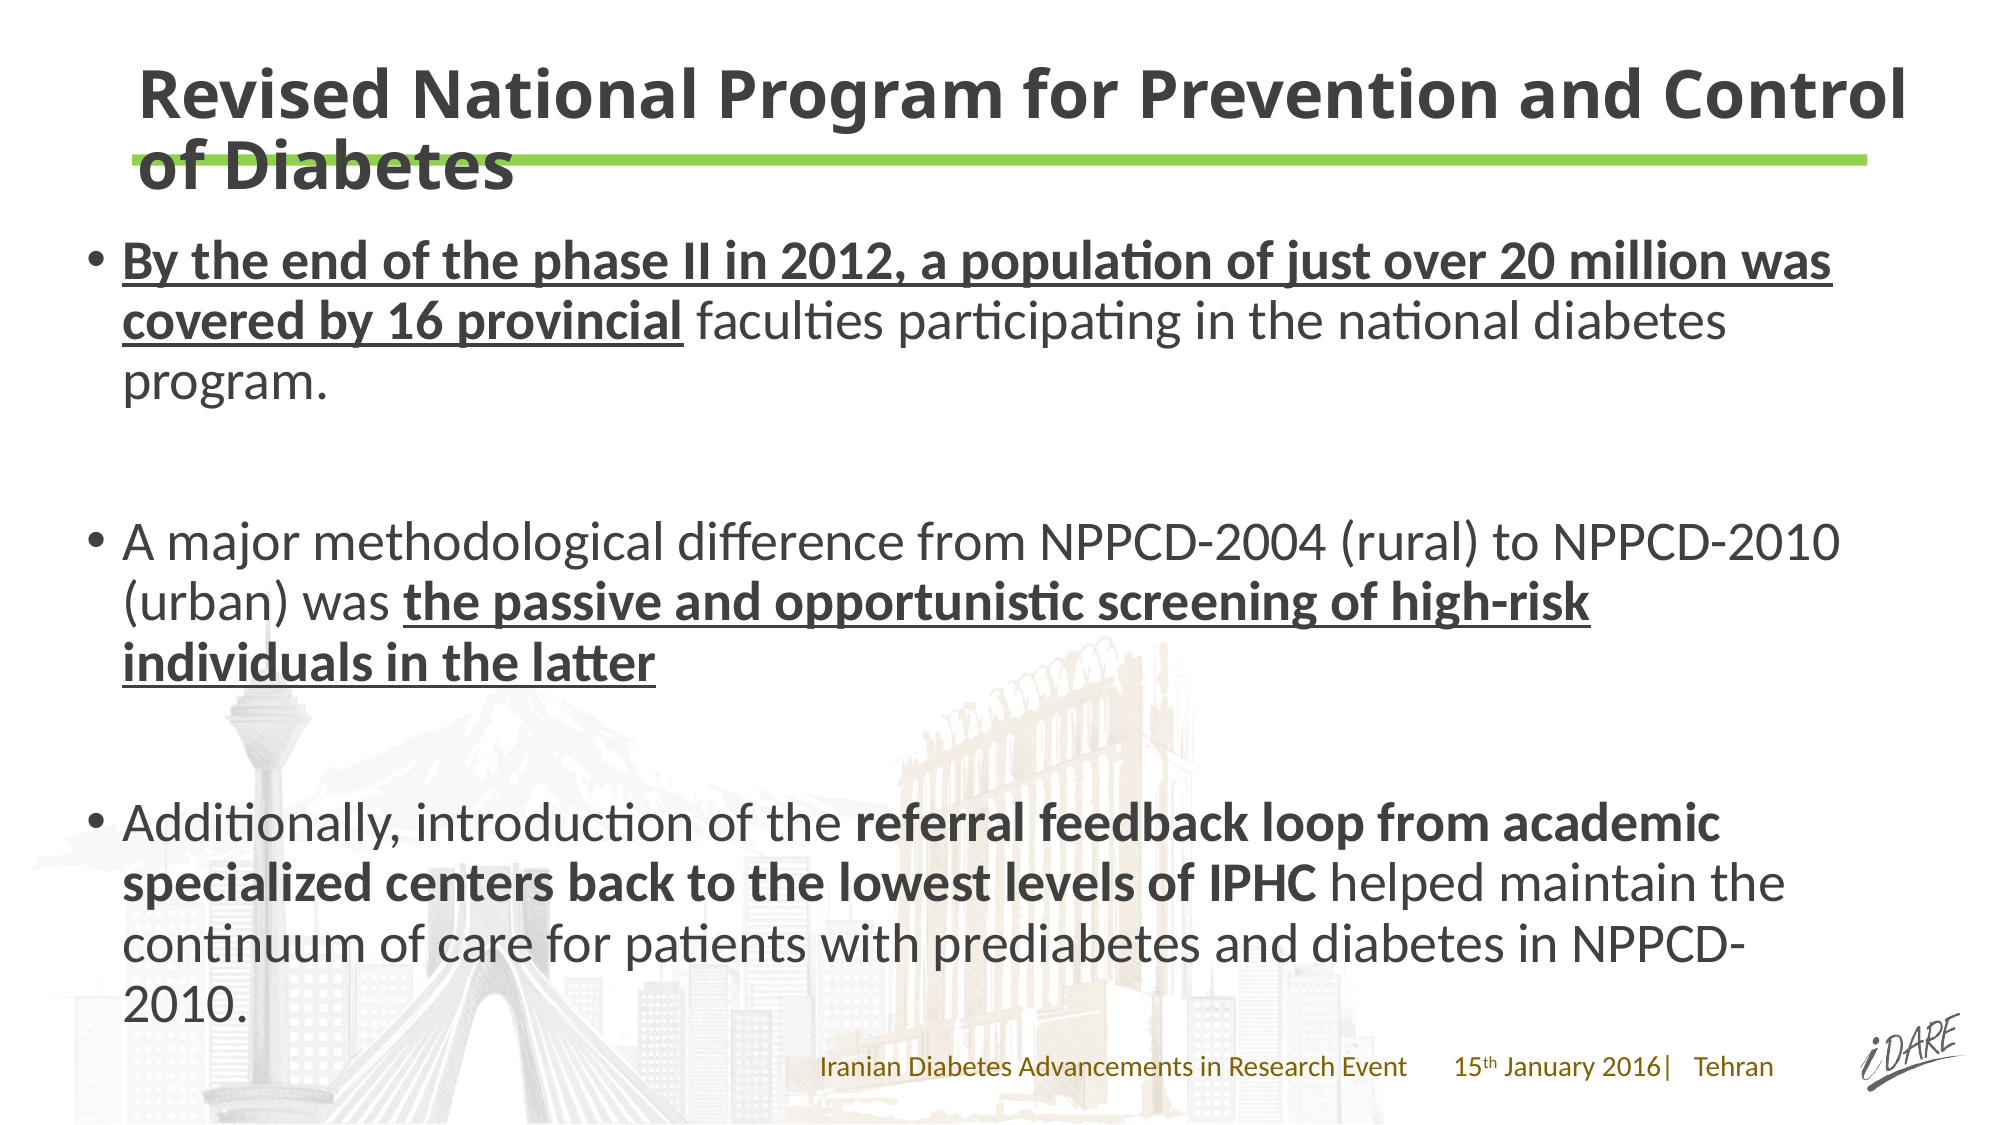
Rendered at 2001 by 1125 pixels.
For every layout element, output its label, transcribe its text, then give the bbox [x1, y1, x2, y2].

picture [24, 356, 1391, 1125]
picture [1846, 983, 1980, 1118]
title Revised National Program for Prevention and Control of Diabetes [123, 53, 1944, 193]
list By the end of the phase II in 2012, a population of just over 20 million was covered by 16 provincial faculties participating in the national diabetes program. A major methodological difference from NPPCD-2004 (rural) to NPPCD-2010 (urban) was the passive and opportunistic screening of high-risk individuals in the latter Additionally, introduction of the referral feedback loop from academic specialized centers back to the lowest levels of IPHC helped maintain the continuum of care for patients with prediabetes and diabetes in NPPCD-2010. [71, 223, 1863, 1048]
